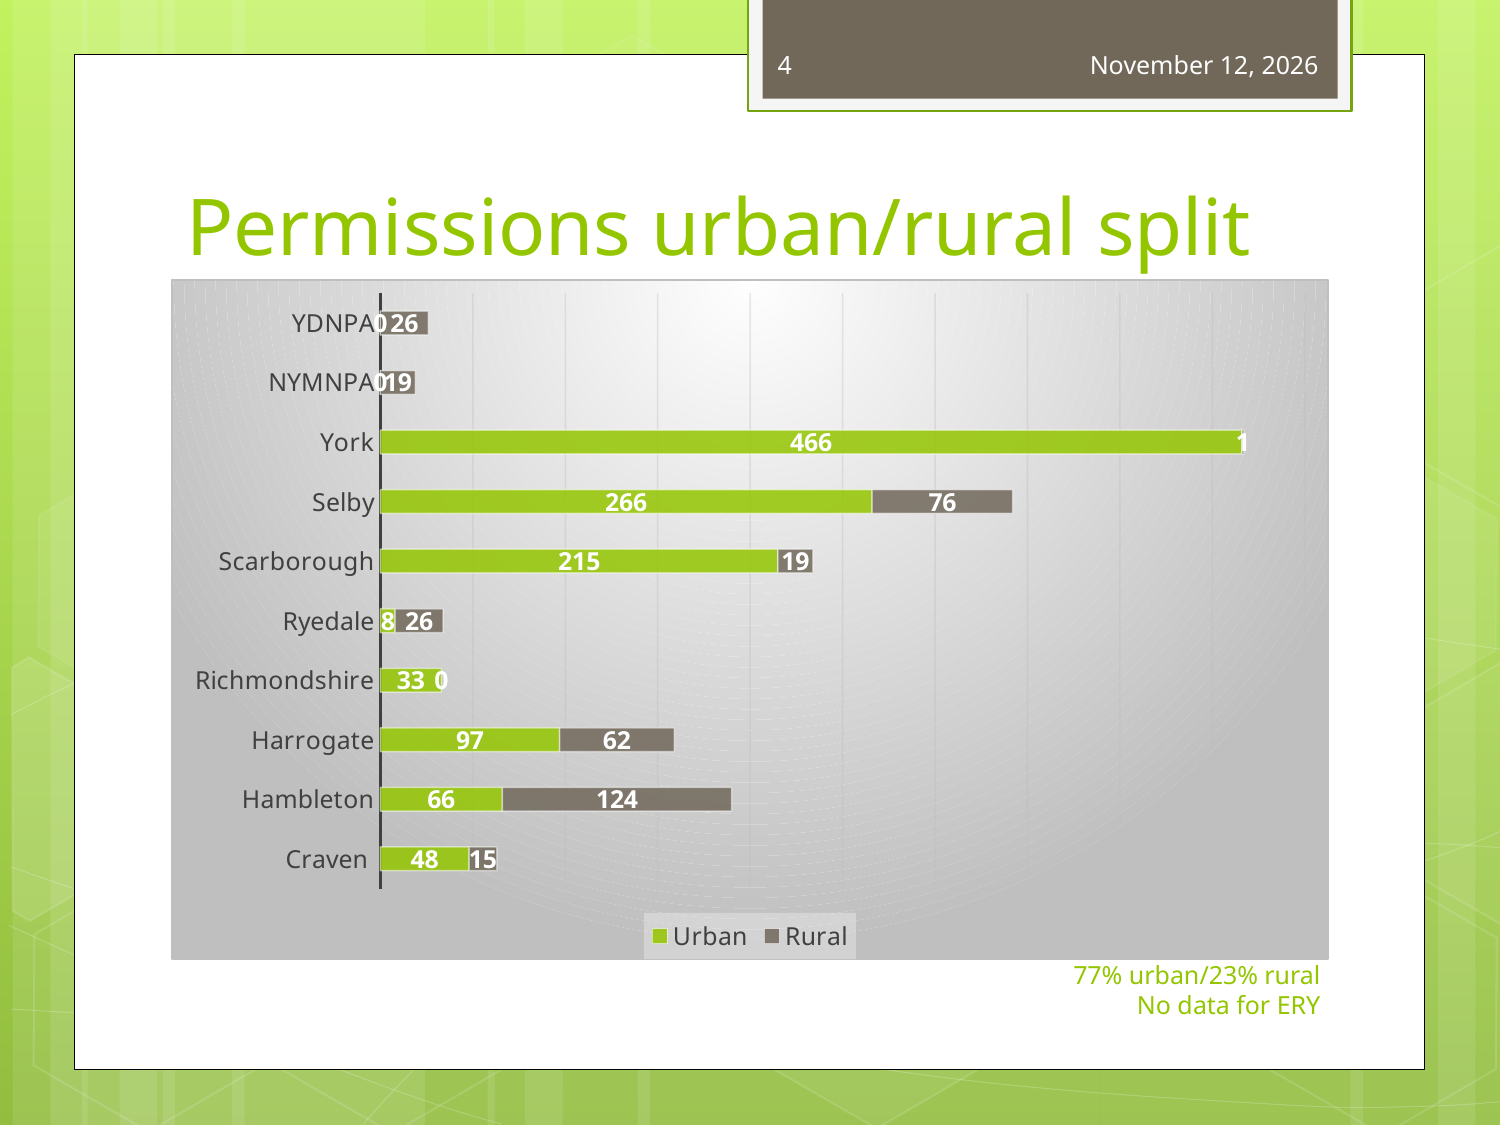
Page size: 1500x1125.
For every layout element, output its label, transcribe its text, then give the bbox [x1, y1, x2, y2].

chart [170, 278, 1329, 961]
title Permissions urban/rural split [171, 168, 1324, 277]
footer 77% urban/23% rural No data for ERY [761, 960, 1336, 1020]
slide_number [983, 36, 1334, 97]
slide_number 4 [762, 36, 982, 97]
